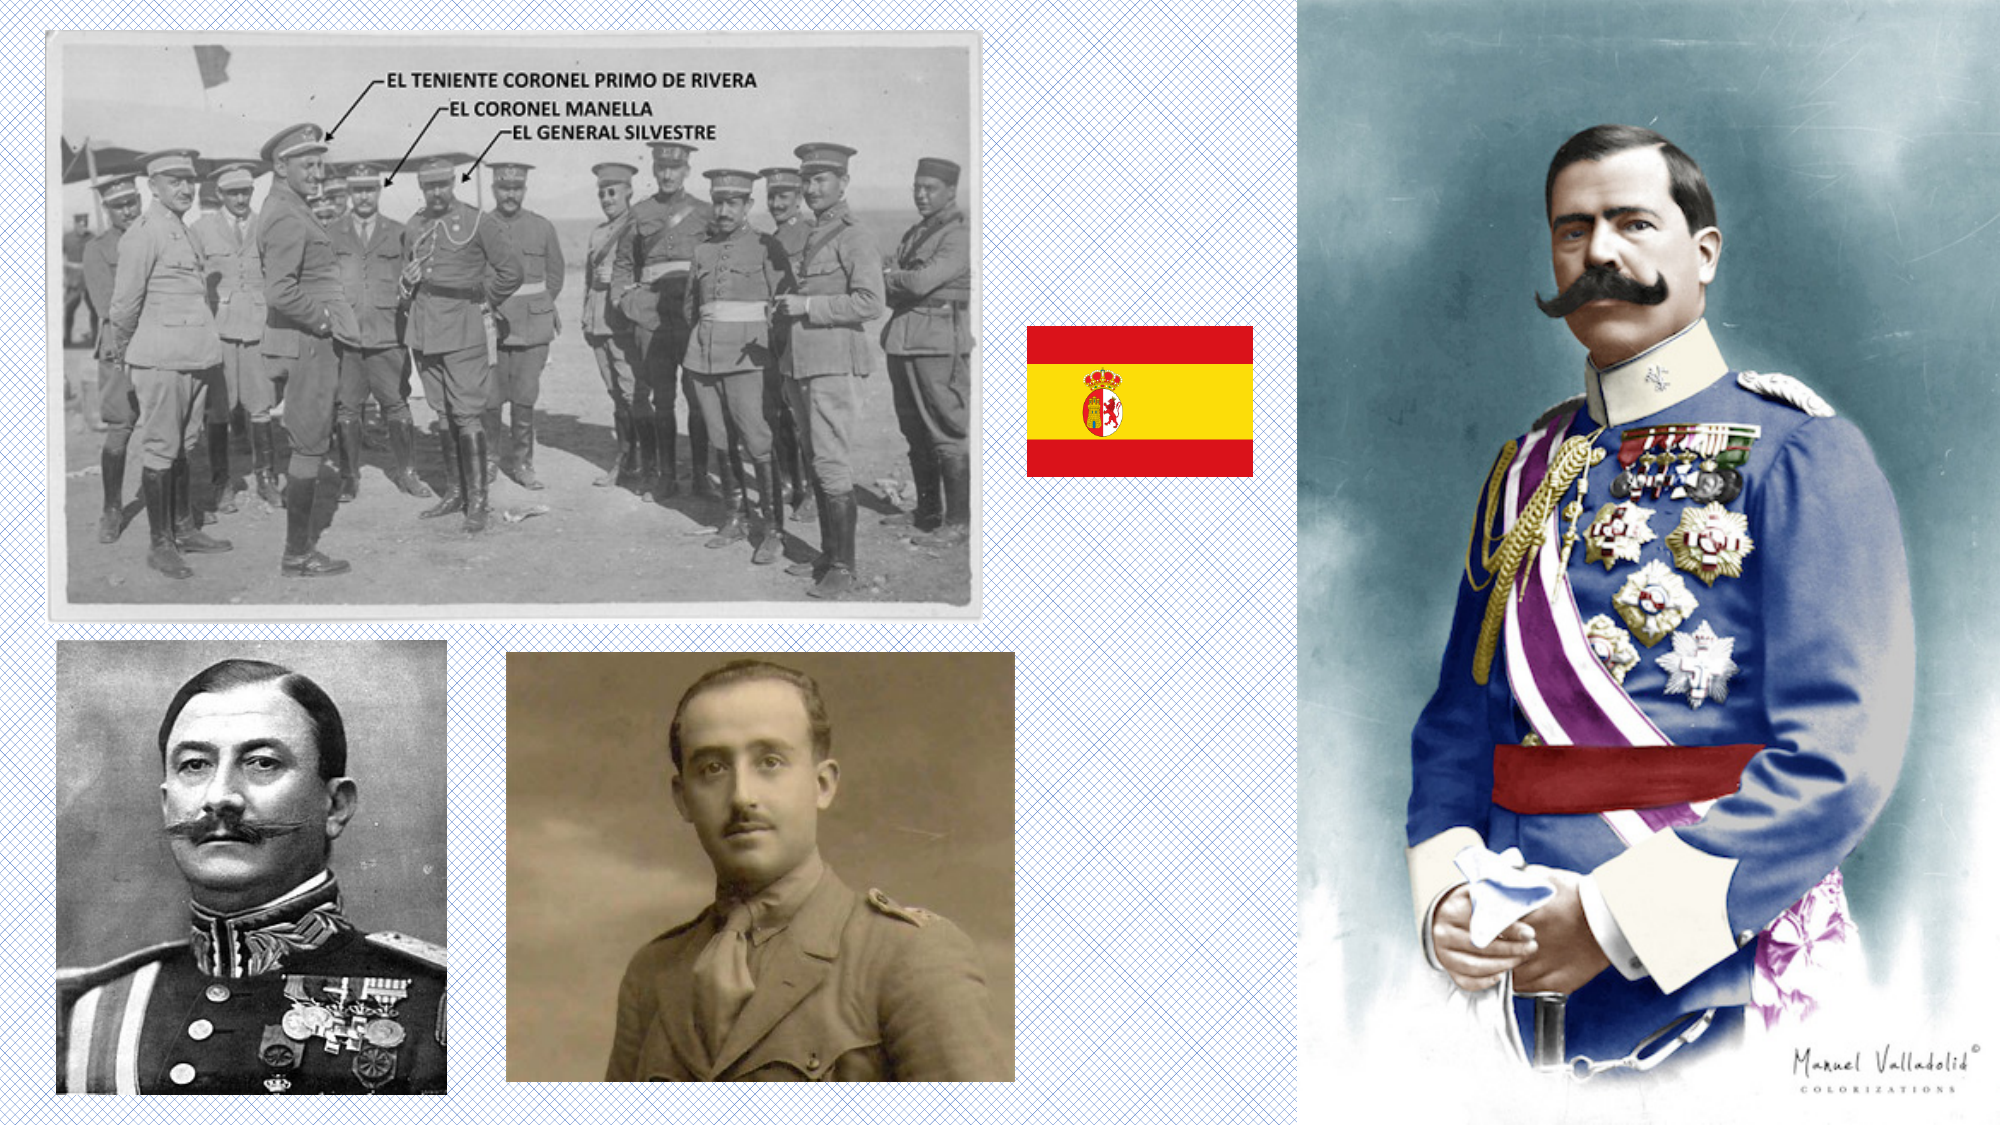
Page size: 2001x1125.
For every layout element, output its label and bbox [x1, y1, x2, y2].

list [45, 30, 983, 624]
picture [1027, 326, 1253, 477]
picture [506, 652, 1015, 1082]
picture [56, 640, 447, 1095]
picture [1297, 0, 2000, 1125]
